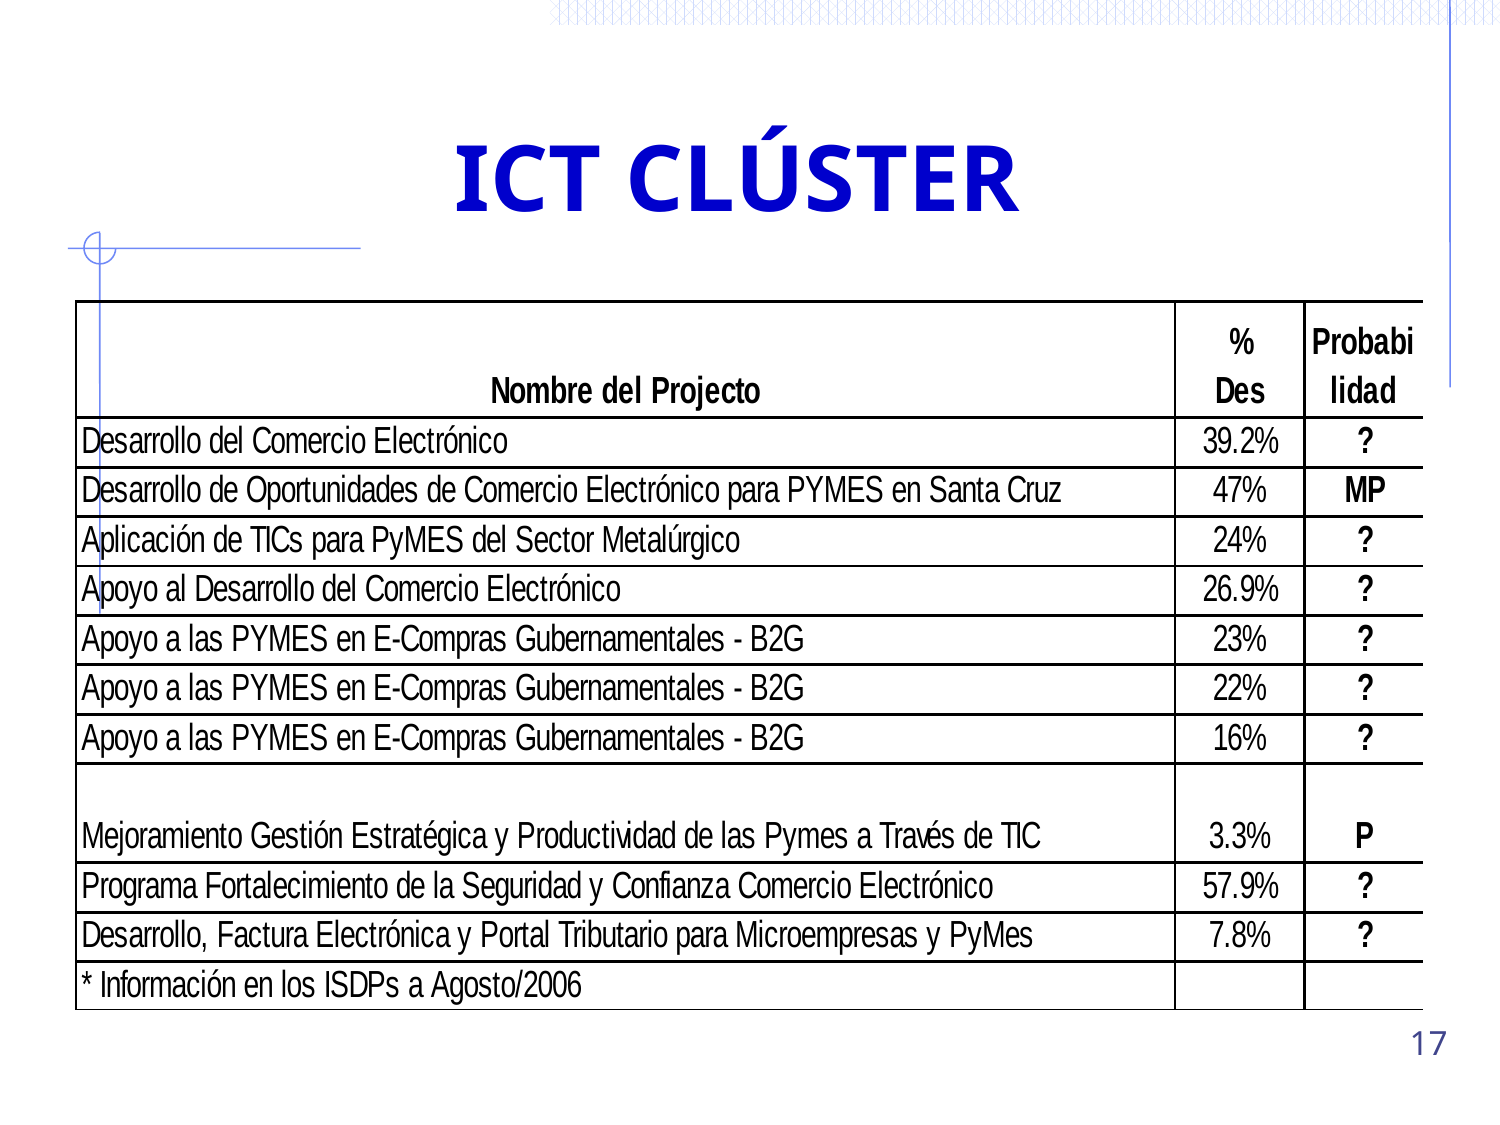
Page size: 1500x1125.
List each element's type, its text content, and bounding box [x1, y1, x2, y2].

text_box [74, 299, 1426, 1013]
title ICT CLÚSTER [99, 49, 1376, 238]
slide_number 17 [1149, 999, 1463, 1076]
